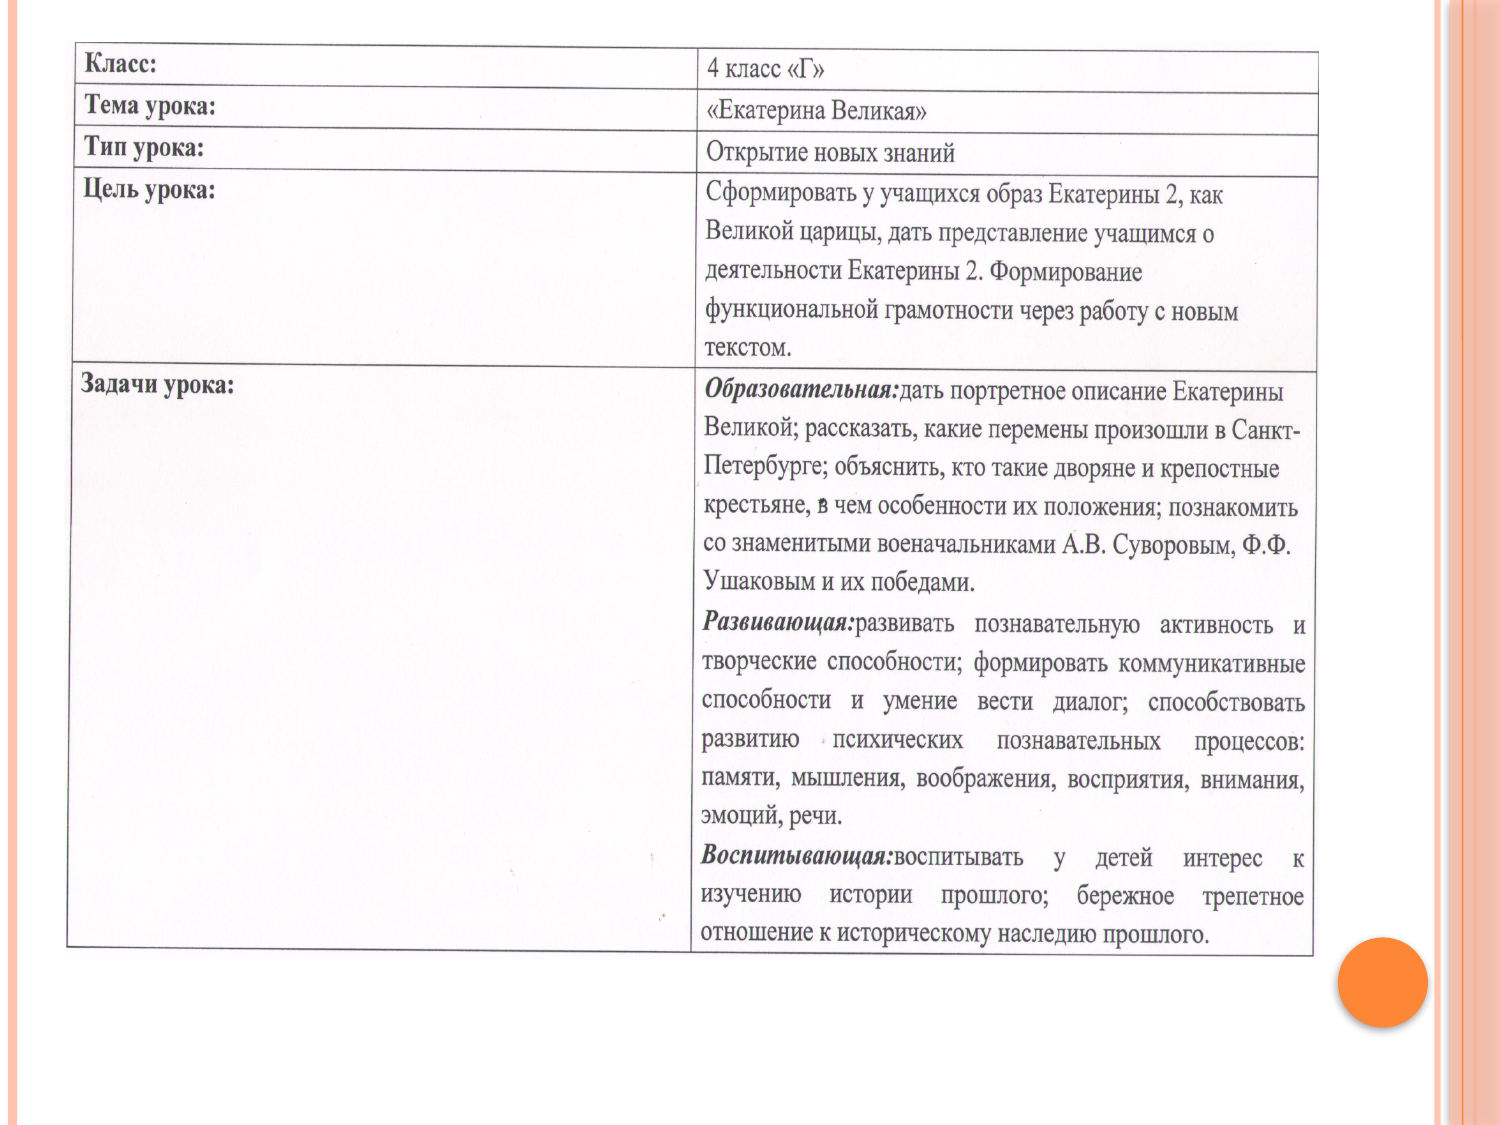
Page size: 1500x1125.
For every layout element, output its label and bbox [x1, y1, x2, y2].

picture [64, 42, 234, 957]
picture [1150, 42, 1319, 957]
list [234, 0, 1150, 1125]
